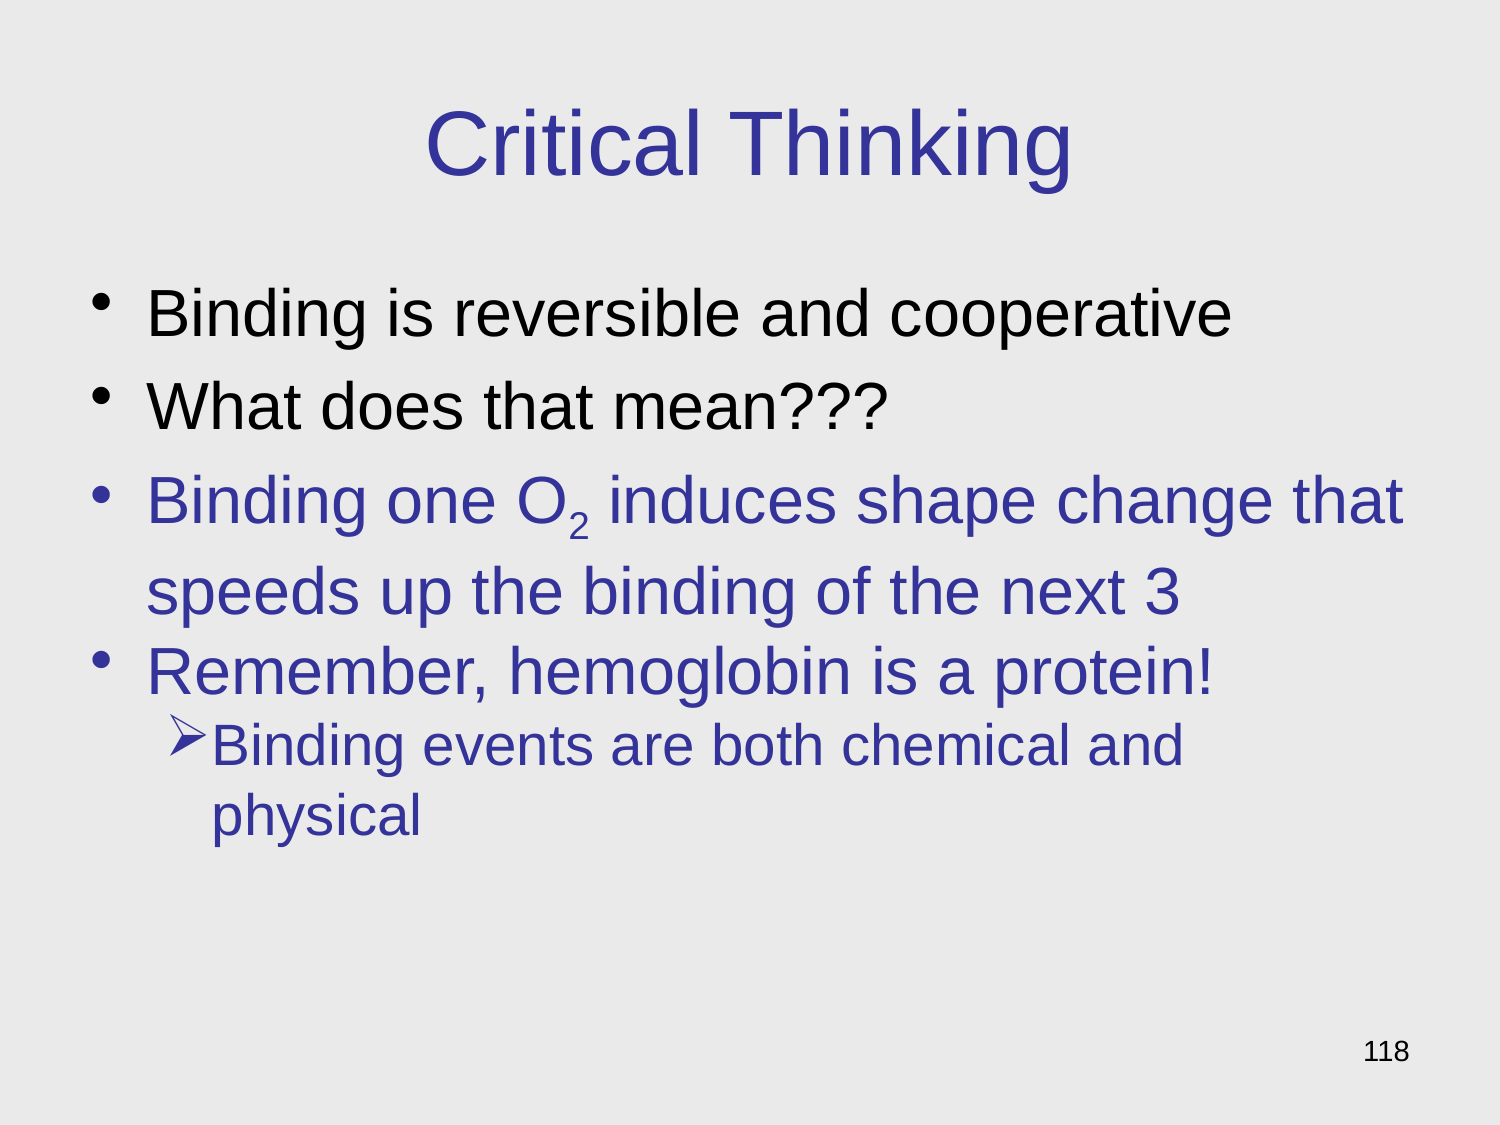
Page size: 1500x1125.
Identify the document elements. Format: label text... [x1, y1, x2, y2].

title Critical Thinking [75, 45, 1425, 233]
list Binding is reversible and cooperative What does that mean??? Binding one O2 induces shape change that speeds up the binding of the next 3 Remember, hemoglobin is a protein! Binding events are both chemical and physical [75, 262, 1425, 1005]
slide_number 118 [1074, 1024, 1425, 1103]
